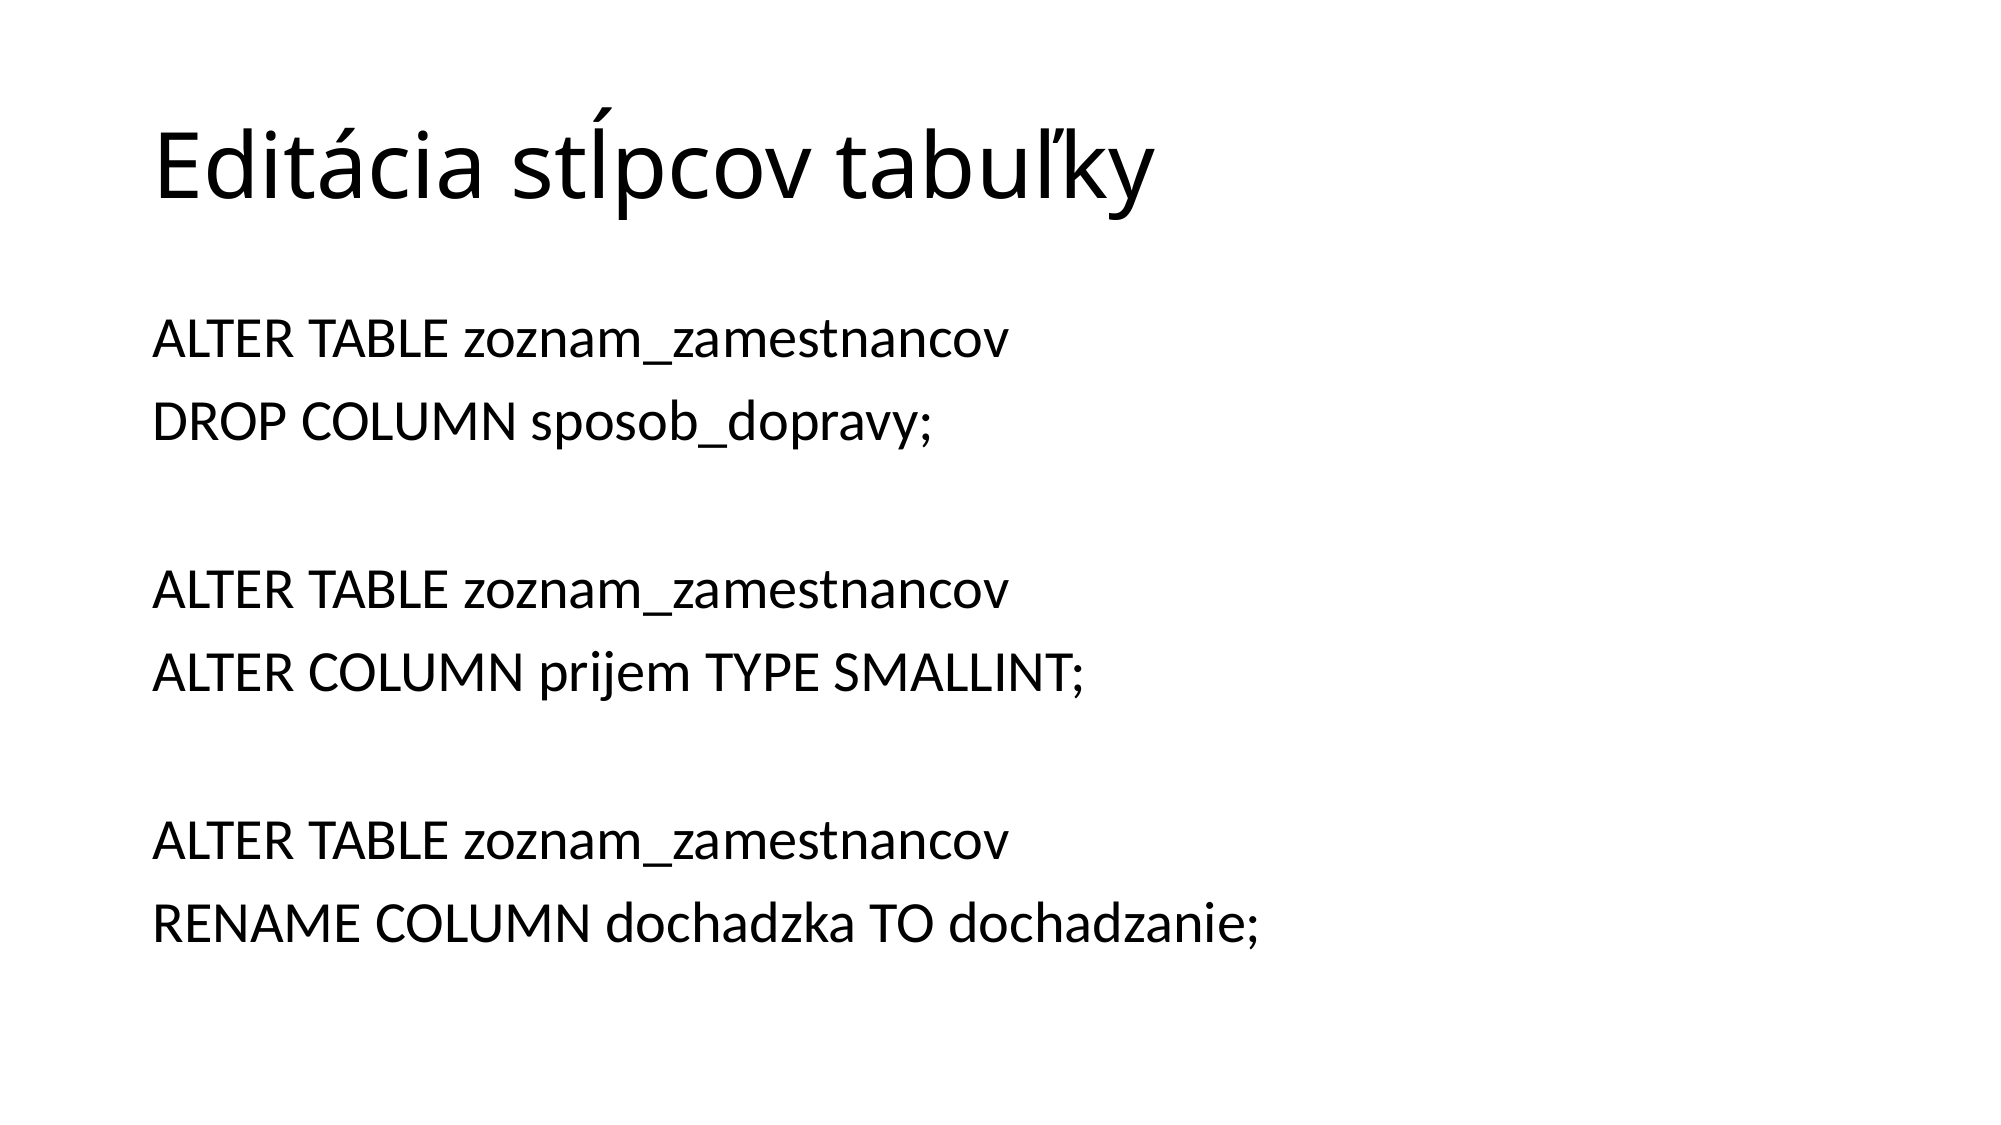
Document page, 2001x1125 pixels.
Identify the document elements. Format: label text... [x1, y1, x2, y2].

list ALTER TABLE zoznam_zamestnancov DROP COLUMN sposob_dopravy; ALTER TABLE zoznam_zamestnancov ALTER COLUMN prijem TYPE SMALLINT; ALTER TABLE zoznam_zamestnancov RENAME COLUMN dochadzka TO dochadzanie; [137, 299, 1863, 1014]
title Editácia stĺpcov tabuľky [137, 59, 1863, 278]
